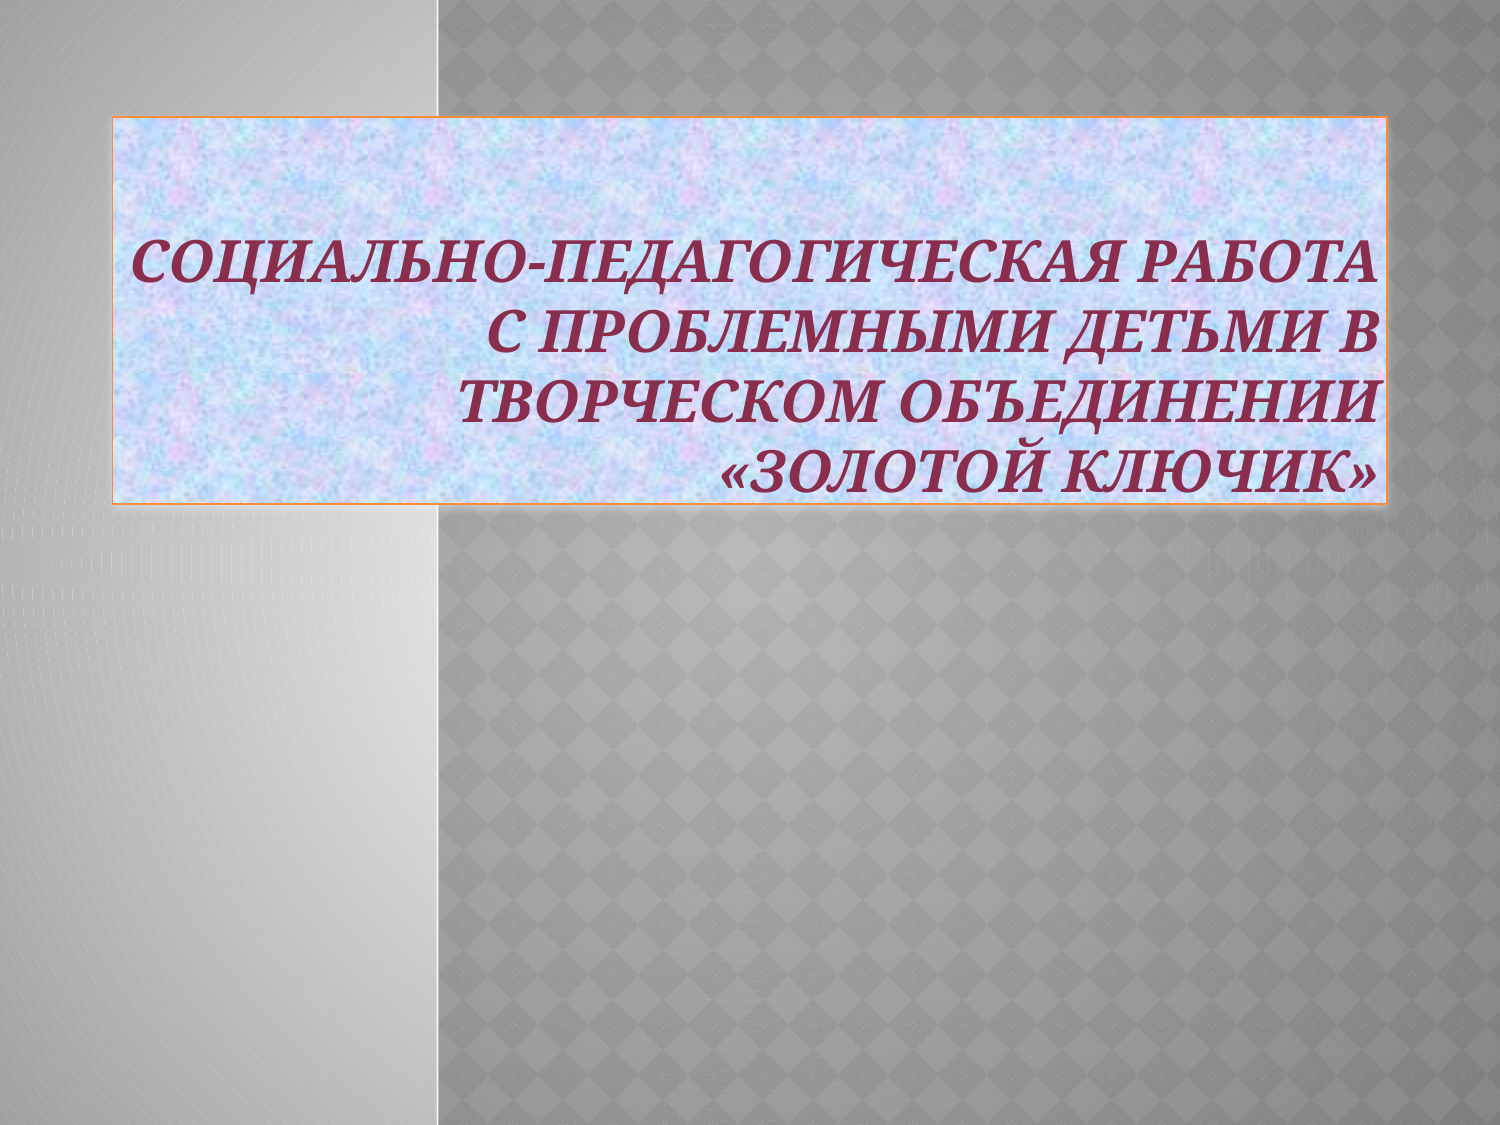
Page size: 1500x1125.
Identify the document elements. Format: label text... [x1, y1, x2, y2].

title СОЦИАЛЬНО-ПЕДАГОГИЧЕСКАЯ РАБОТА С ПРОБЛЕМНЫМИ ДЕТЬМИ В ТВОРЧЕСКОМ ОБЪЕДИНЕНИИ «ЗОЛОТОЙ КЛЮЧИК» [112, 116, 1388, 505]
subtitle [225, 527, 1275, 925]
